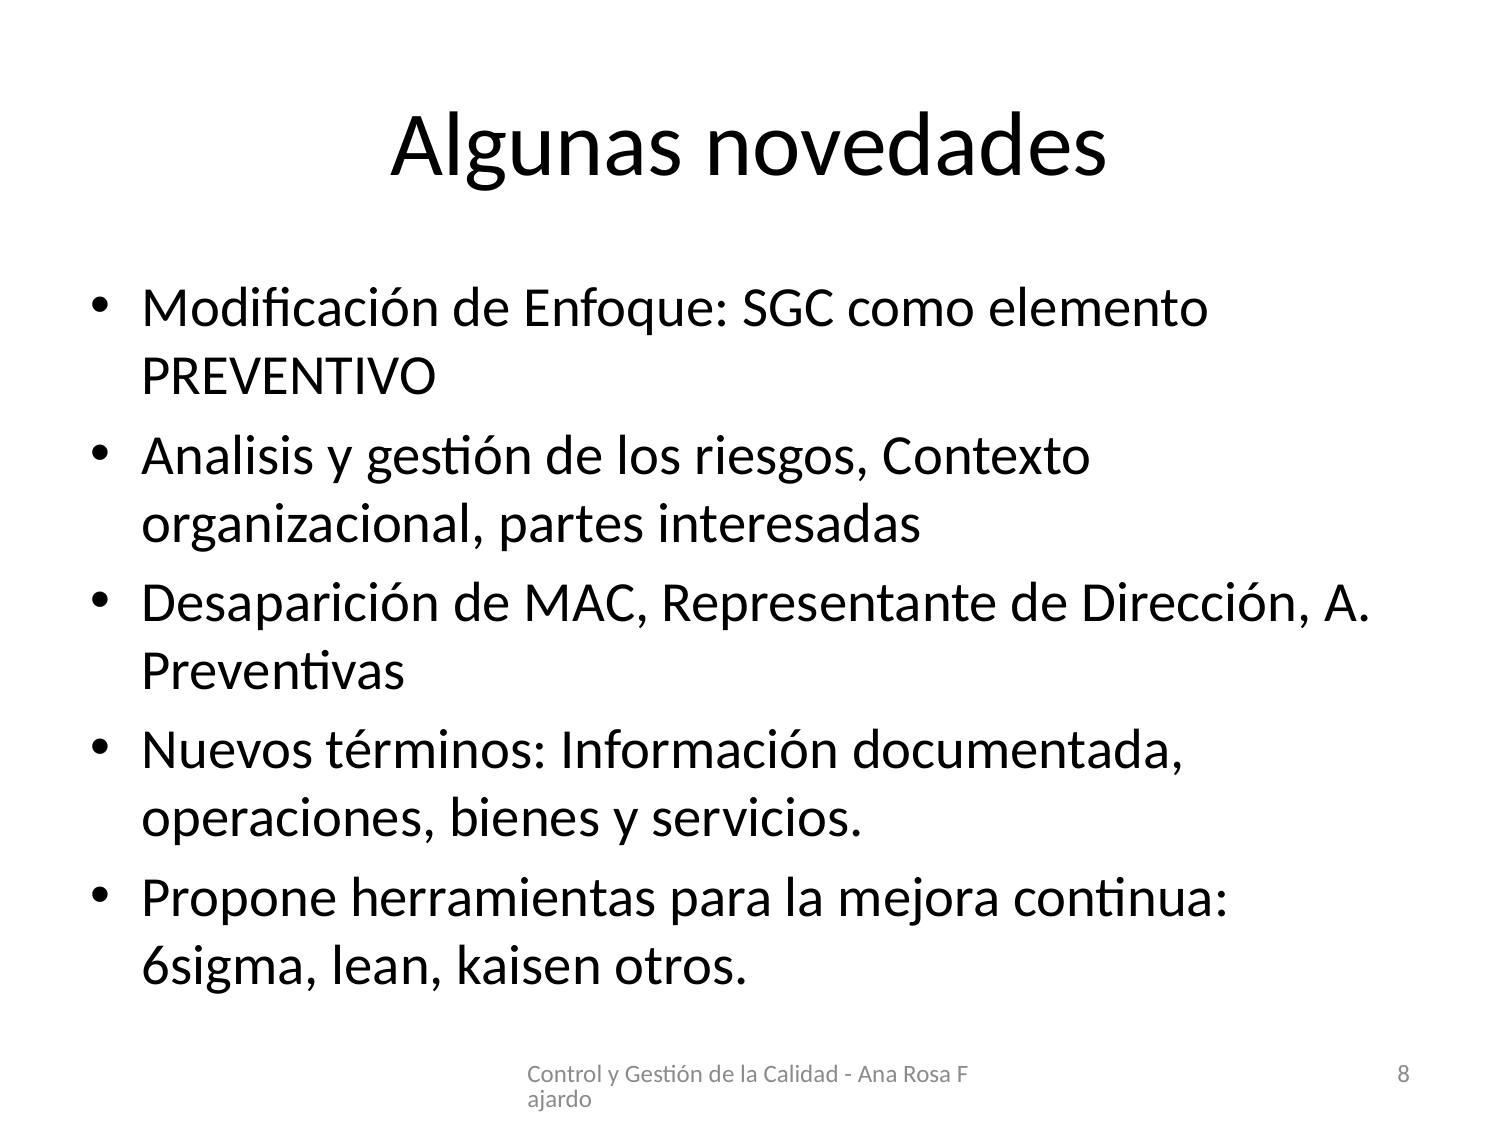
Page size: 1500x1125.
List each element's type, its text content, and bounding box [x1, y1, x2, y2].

title Algunas novedades [75, 45, 1425, 233]
slide_number 8 [1074, 1042, 1425, 1103]
footer Control y Gestión de la Calidad - Ana Rosa Fajardo [512, 1042, 988, 1103]
list Modificación de Enfoque: SGC como elemento PREVENTIVO Analisis y gestión de los riesgos, Contexto organizacional, partes interesadas Desaparición de MAC, Representante de Dirección, A. Preventivas Nuevos términos: Información documentada, operaciones, bienes y servicios. Propone herramientas para la mejora continua: 6sigma, lean, kaisen otros. [75, 262, 1425, 1005]
